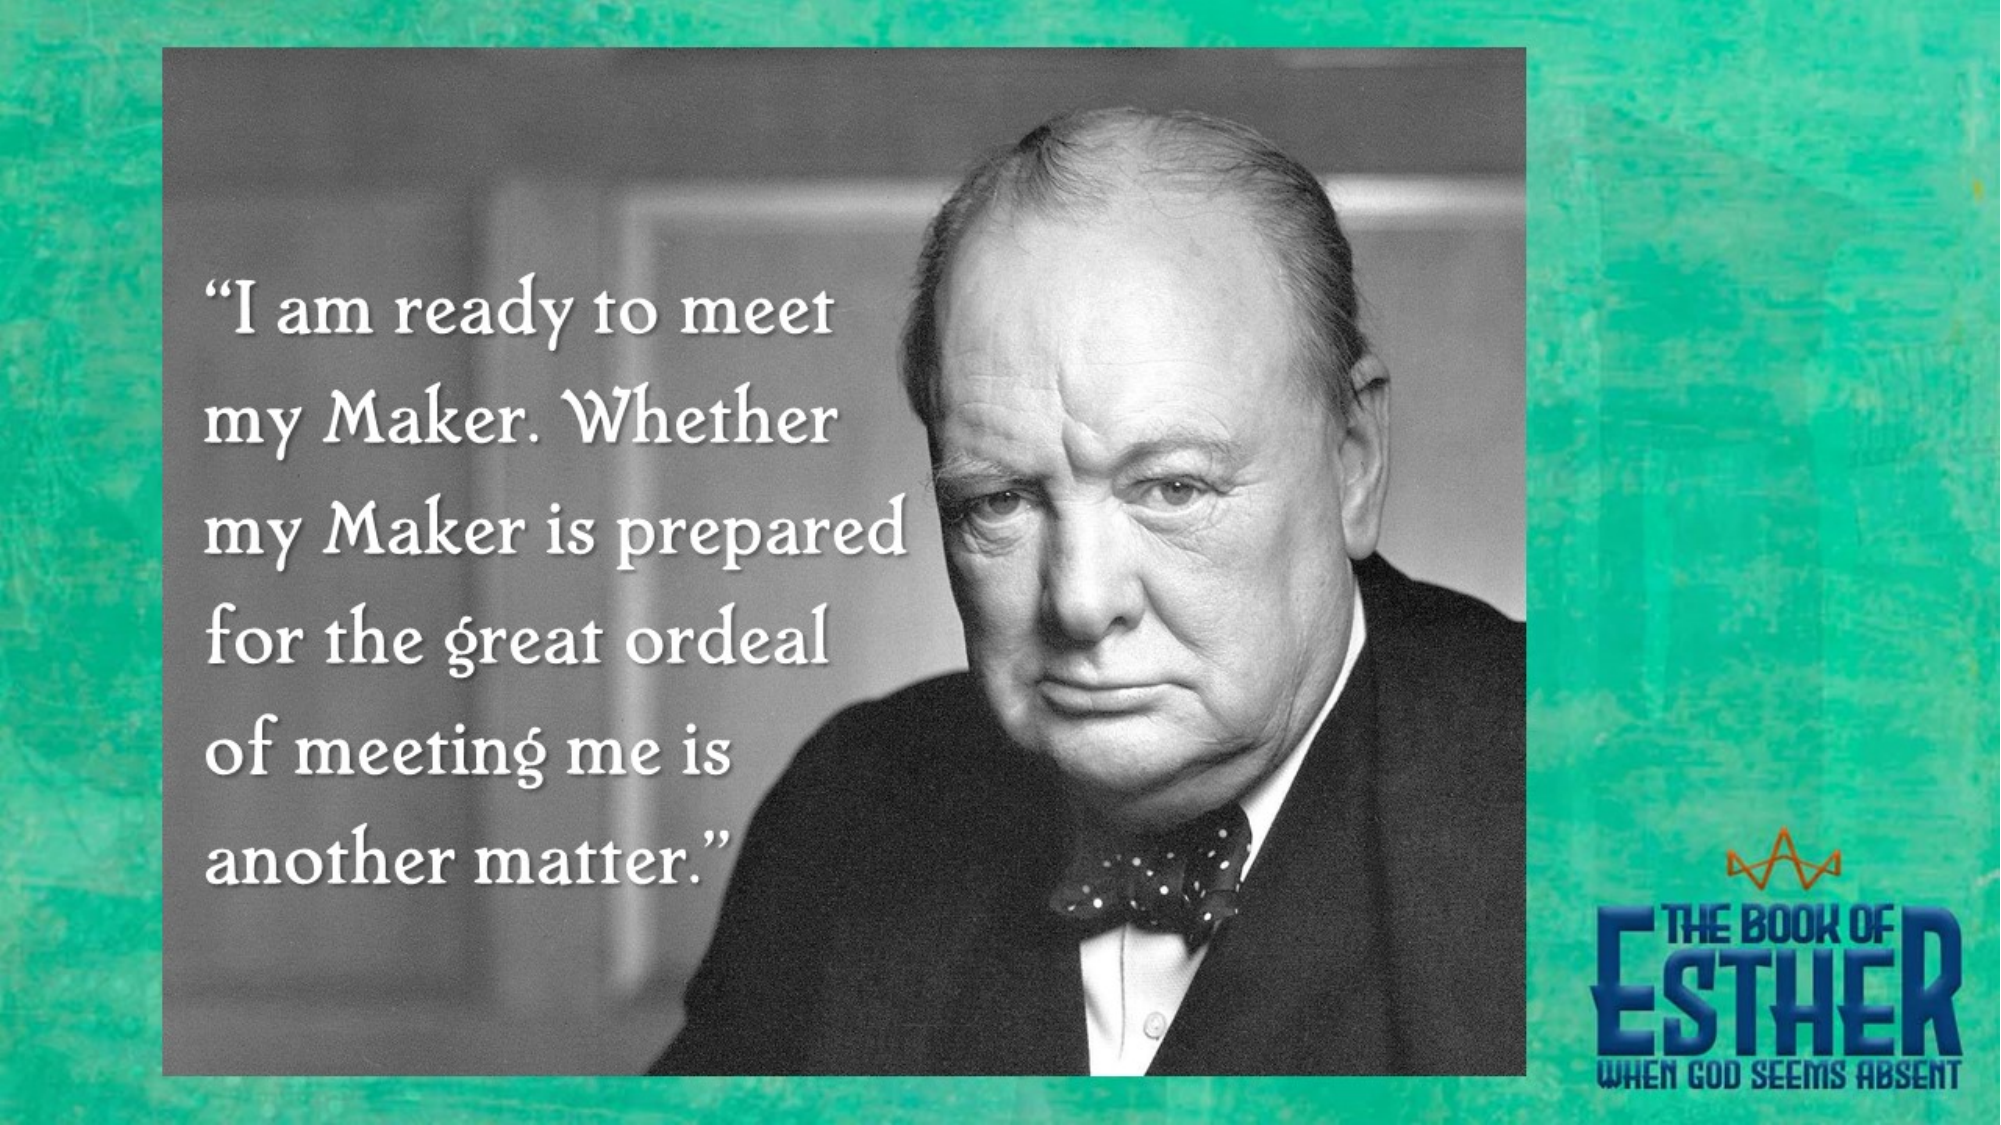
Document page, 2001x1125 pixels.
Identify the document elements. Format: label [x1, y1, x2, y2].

list [0, 0, 2000, 1125]
